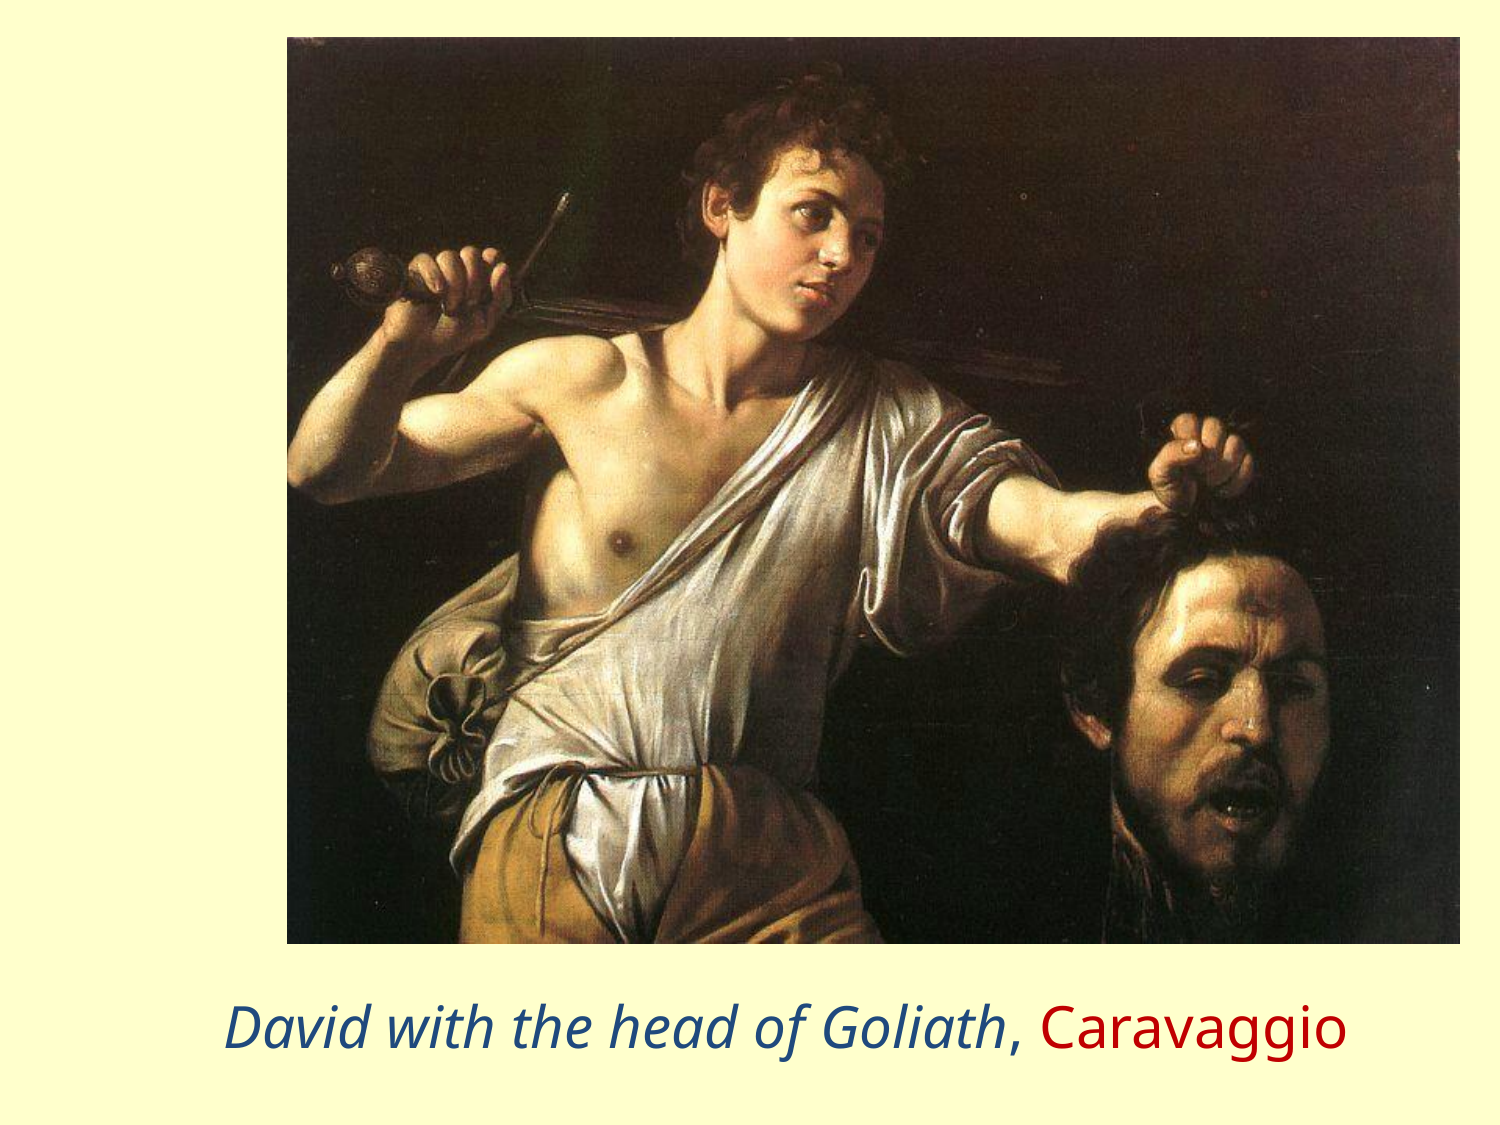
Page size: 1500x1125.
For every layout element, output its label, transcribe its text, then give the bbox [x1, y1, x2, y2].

picture [287, 37, 1460, 944]
title David with the head of Goliath, Caravaggio [162, 950, 1426, 1102]
